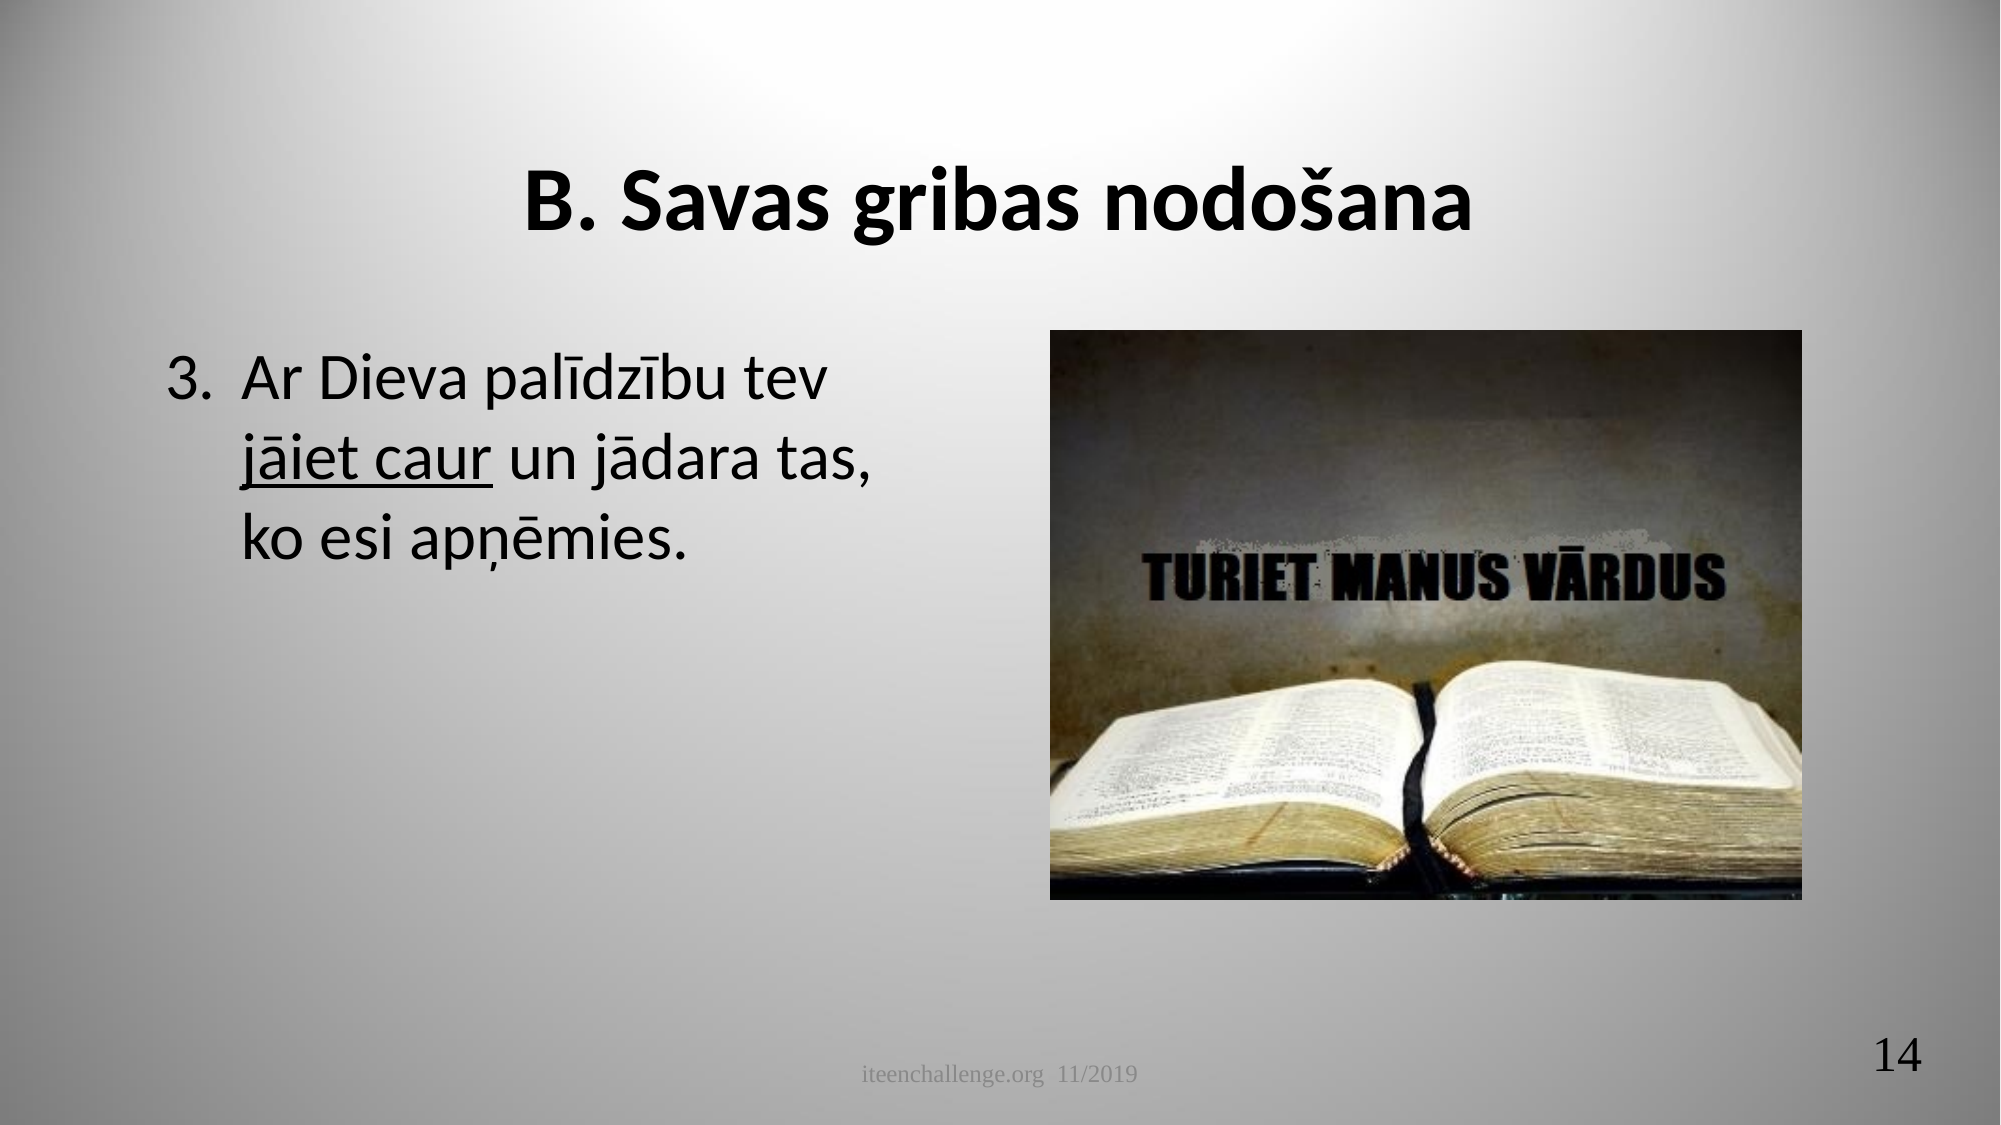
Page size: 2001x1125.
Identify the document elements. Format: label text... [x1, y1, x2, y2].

title B. Savas gribas nodošana [150, 99, 1850, 288]
footer iteenchallenge.org 11/2019 [683, 1042, 1317, 1103]
slide_number 14 [1775, 999, 1938, 1103]
list 3. Ar Dieva palīdzību tev jāiet caur un jādara tas, ko esi apņēmies. [150, 324, 984, 1000]
picture [0, 0, 2001, 1125]
